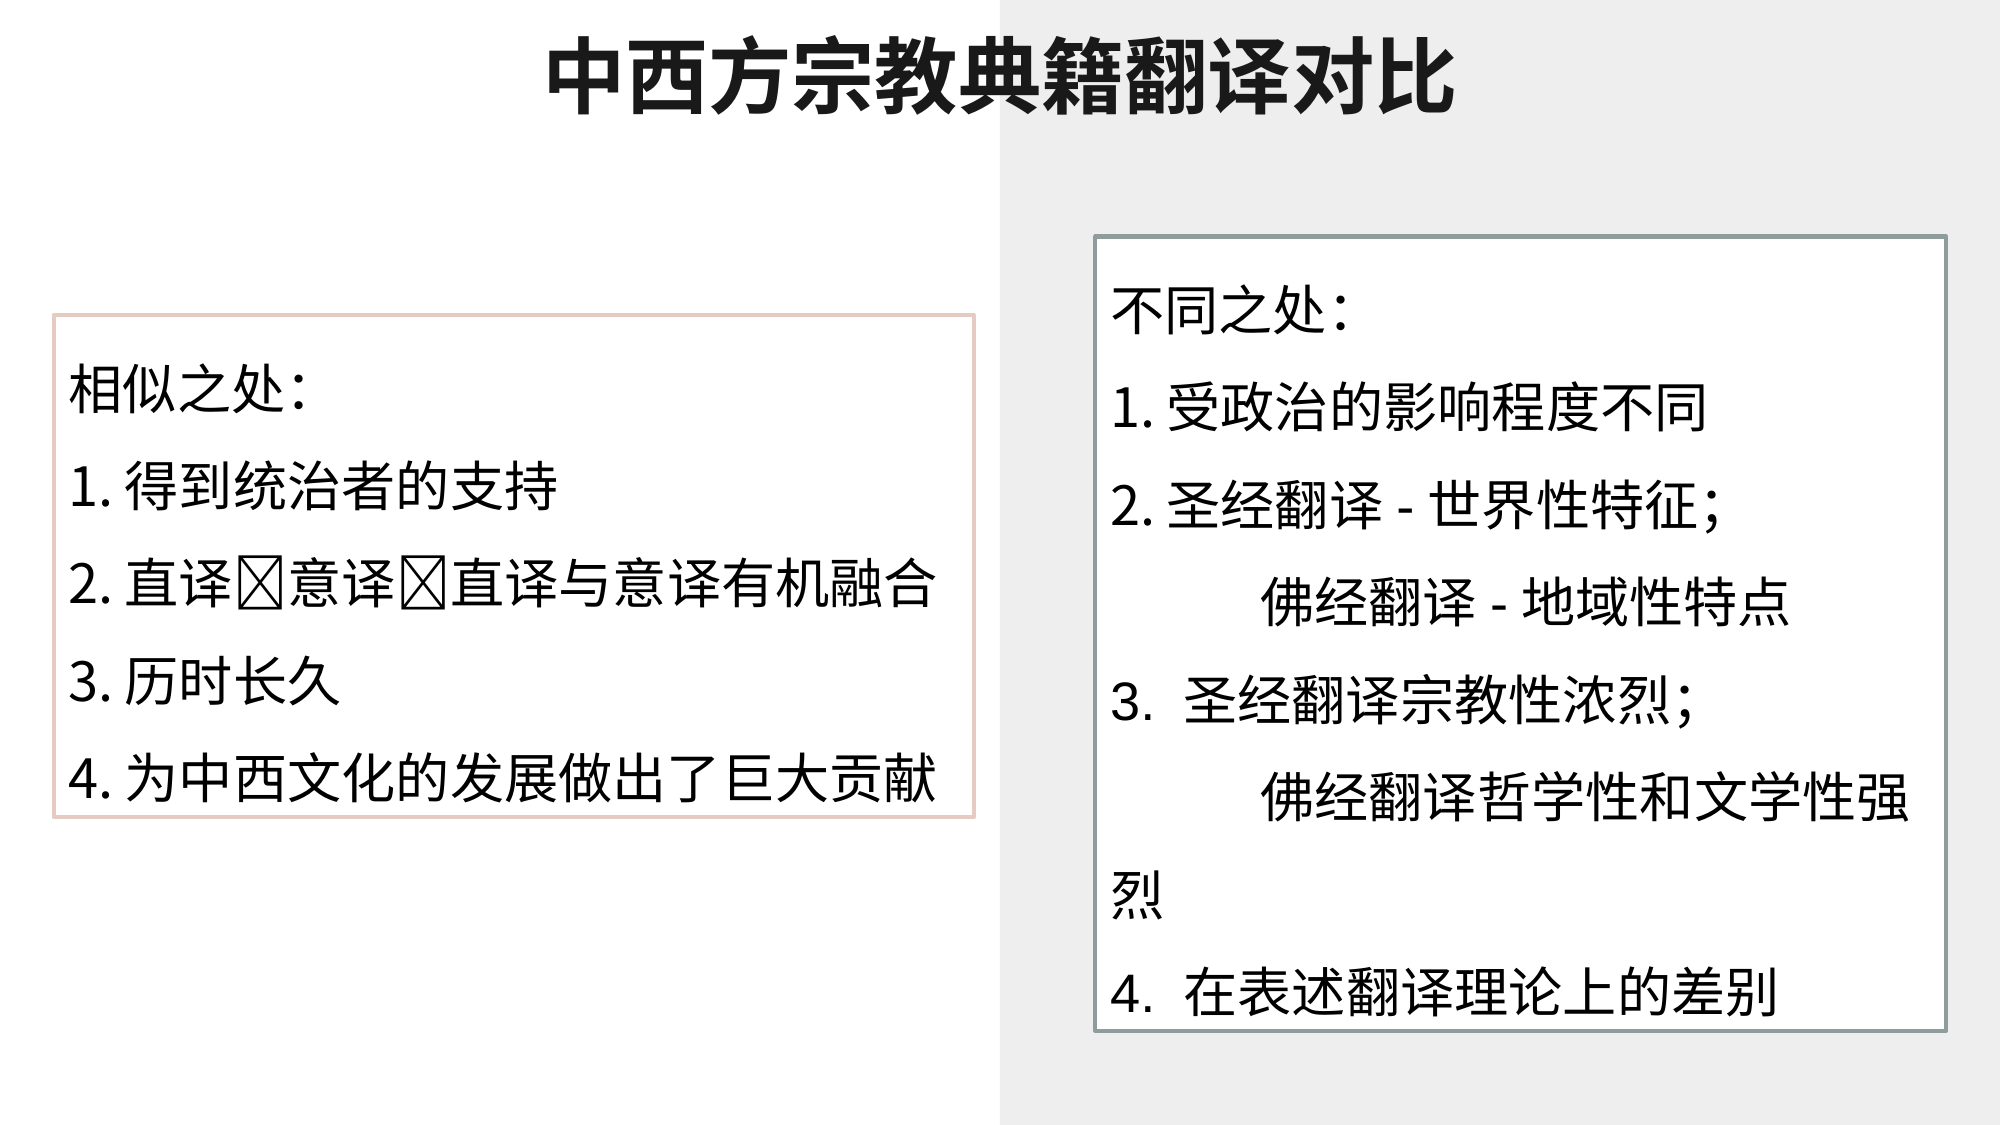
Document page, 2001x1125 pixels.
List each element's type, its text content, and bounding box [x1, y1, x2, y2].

text_box 相似之处： 得到统治者的支持 直译意译直译与意译有机融合 历时长久 为中西文化的发展做出了巨大贡献 [52, 313, 976, 819]
text_box 不同之处： 受政治的影响程度不同 圣经翻译-世界性特征； 佛经翻译-地域性特点 3. 圣经翻译宗教性浓烈； 佛经翻译哲学性和文学性强烈 4. 在表述翻译理论上的差别 [1093, 234, 1948, 1033]
text_box 中西方宗教典籍翻译对比 [513, 19, 1487, 140]
